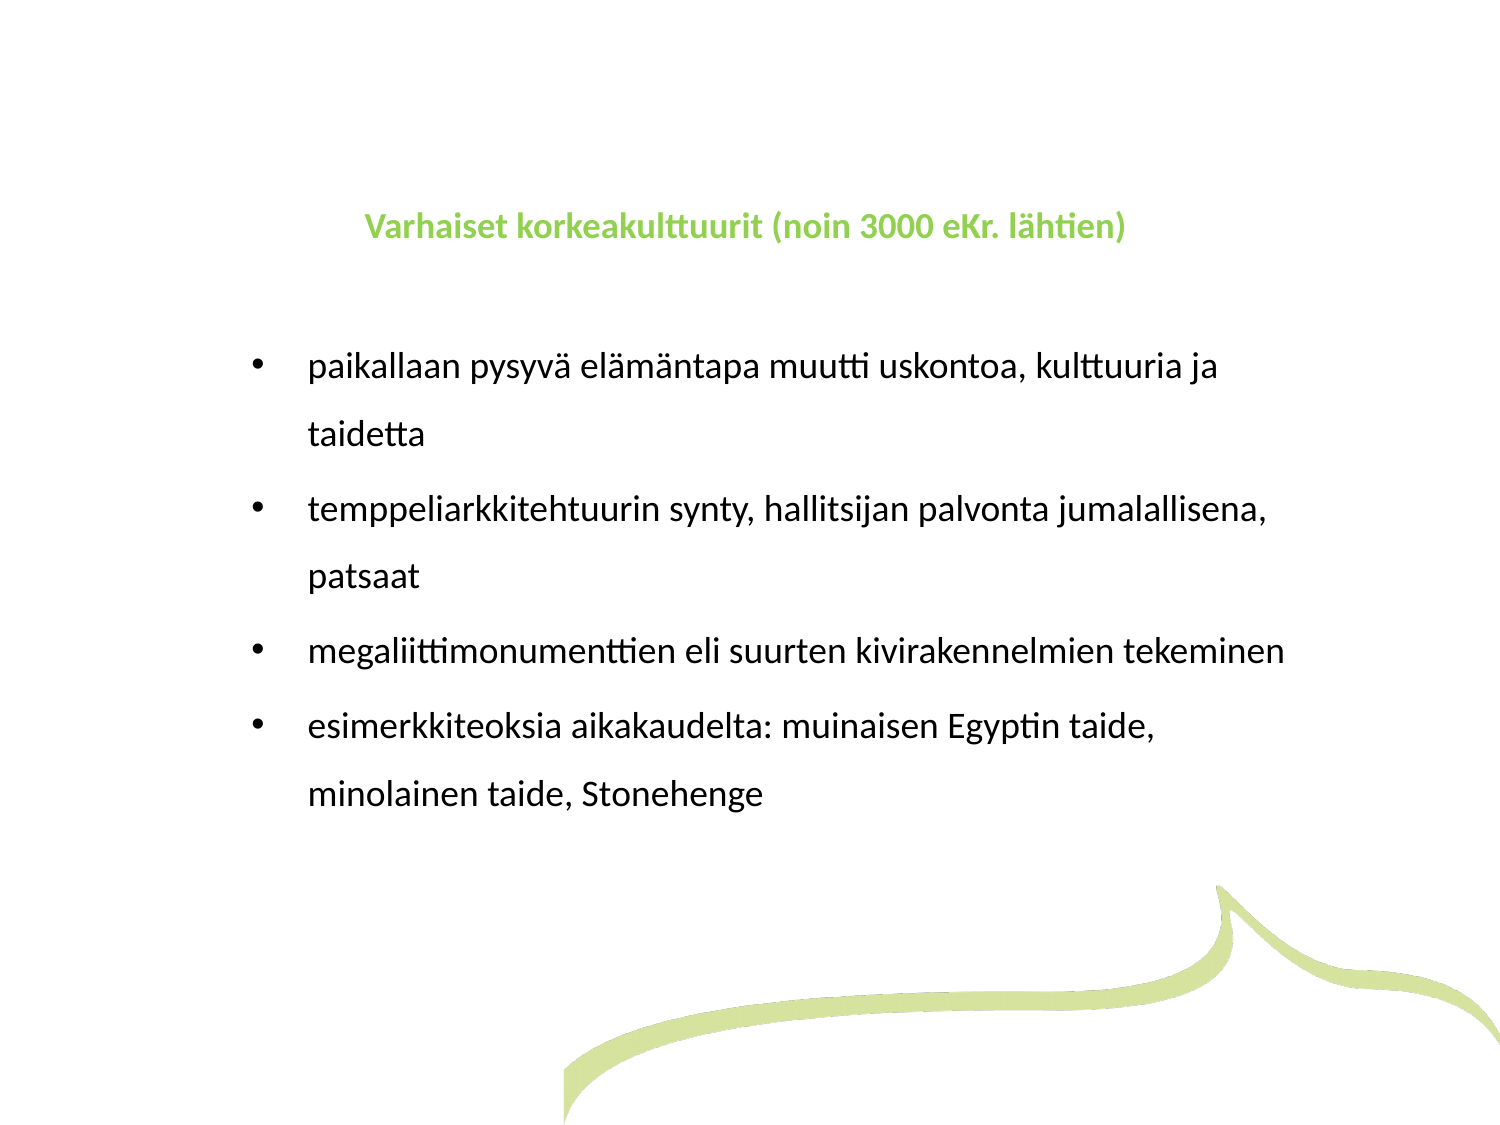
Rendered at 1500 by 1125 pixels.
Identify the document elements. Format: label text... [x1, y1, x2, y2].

list paikallaan pysyvä elämäntapa muutti uskontoa, kulttuuria ja taidetta temppeliarkkitehtuurin synty, hallitsijan palvonta jumalallisena, patsaat megaliittimonumenttien eli suurten kivirakennelmien tekeminen esimerkkiteoksia aikakaudelta: muinaisen Egyptin taide, minolainen taide, Stonehenge [236, 311, 1319, 979]
picture [563, 884, 1500, 1125]
title Varhaiset korkeakulttuurit (noin 3000 eKr. lähtien) [75, 193, 1425, 373]
